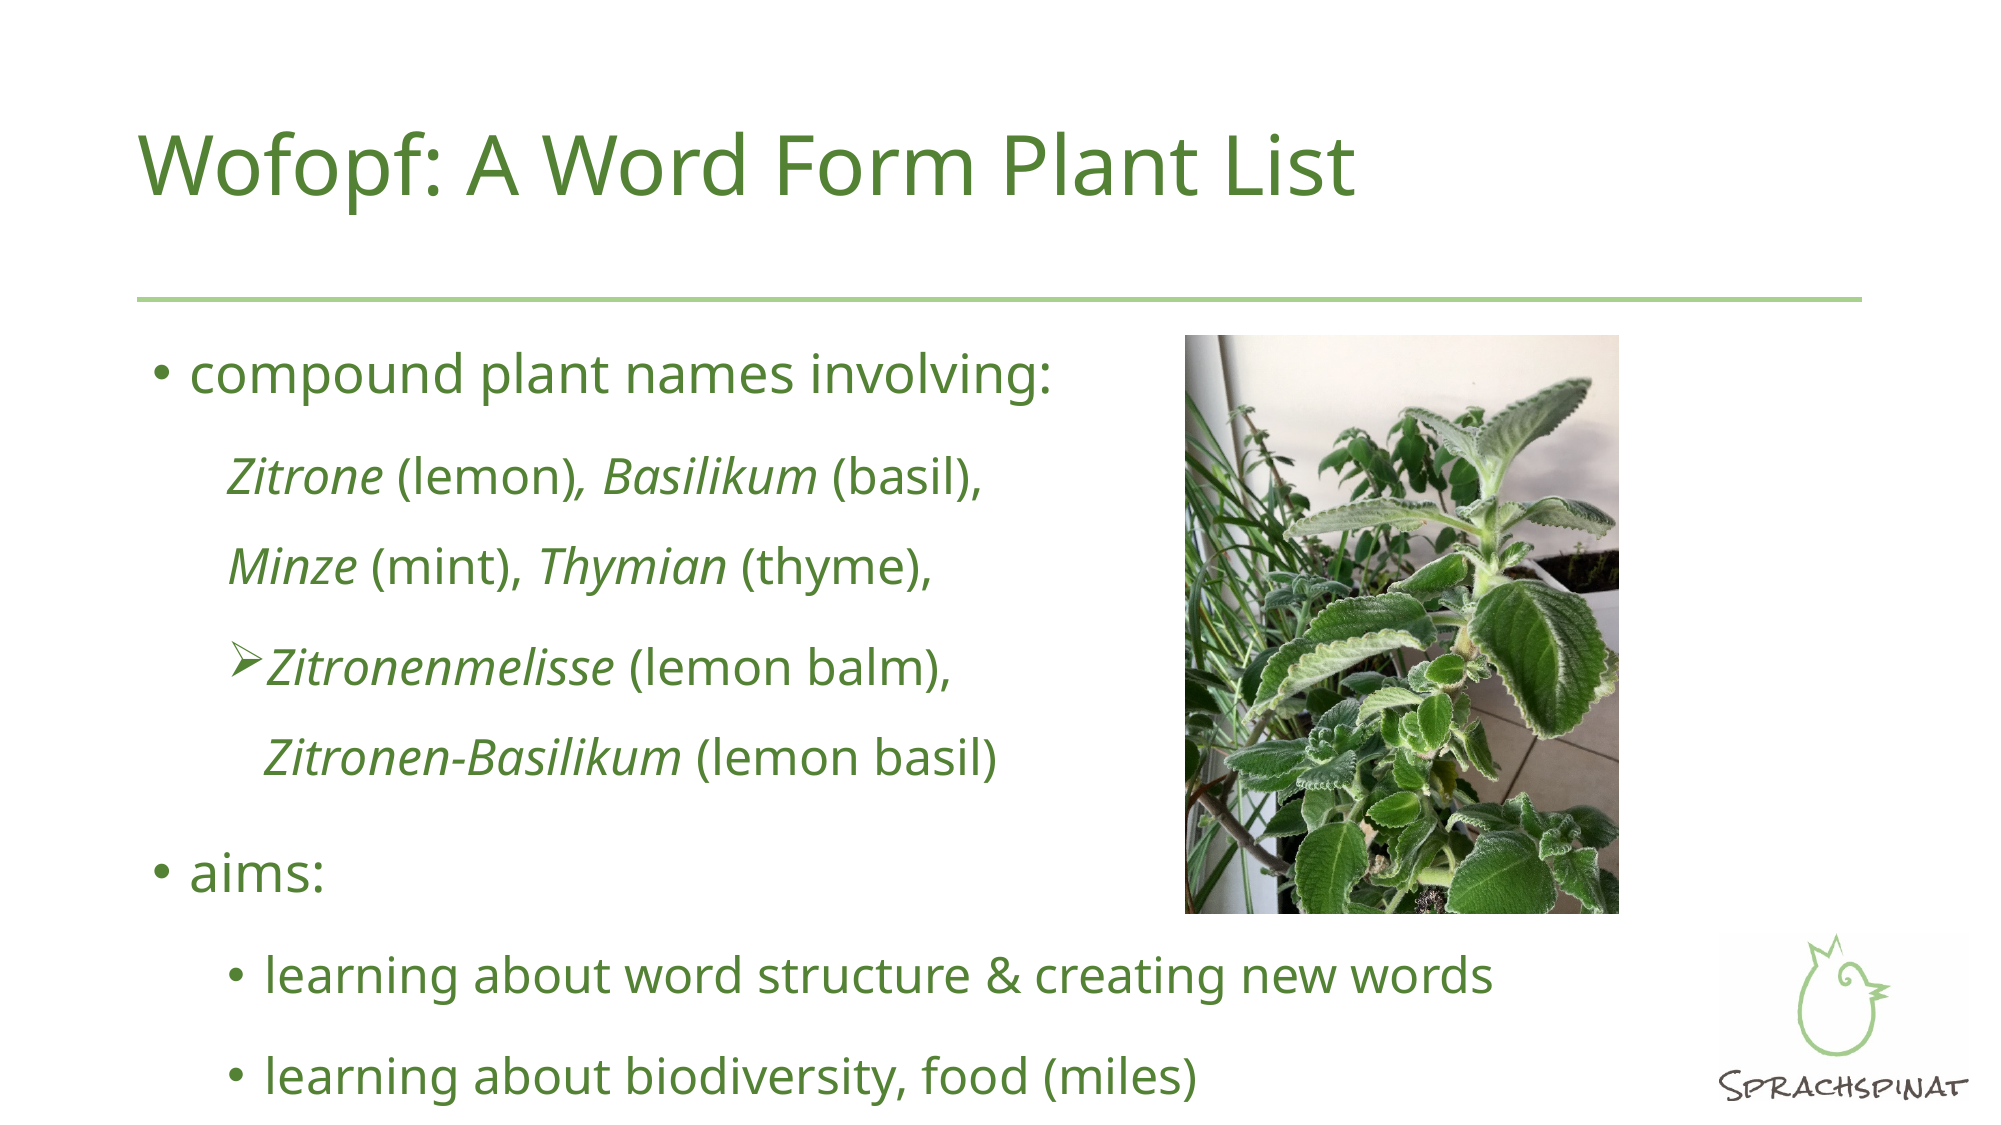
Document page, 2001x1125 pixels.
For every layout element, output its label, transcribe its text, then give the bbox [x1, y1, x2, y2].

picture [1719, 933, 1969, 1101]
picture [1185, 335, 1619, 914]
title Wofopf: A Word Form Plant List [122, 59, 1927, 278]
list compound plant names involving: Zitrone (lemon), Basilikum (basil), Minze (mint), Thymian (thyme), Zitronenmelisse (lemon balm), Zitronen-Basilikum (lemon basil) aims: learning about word structure & creating new words learning about biodiversity, food (miles) [137, 299, 1863, 1014]
